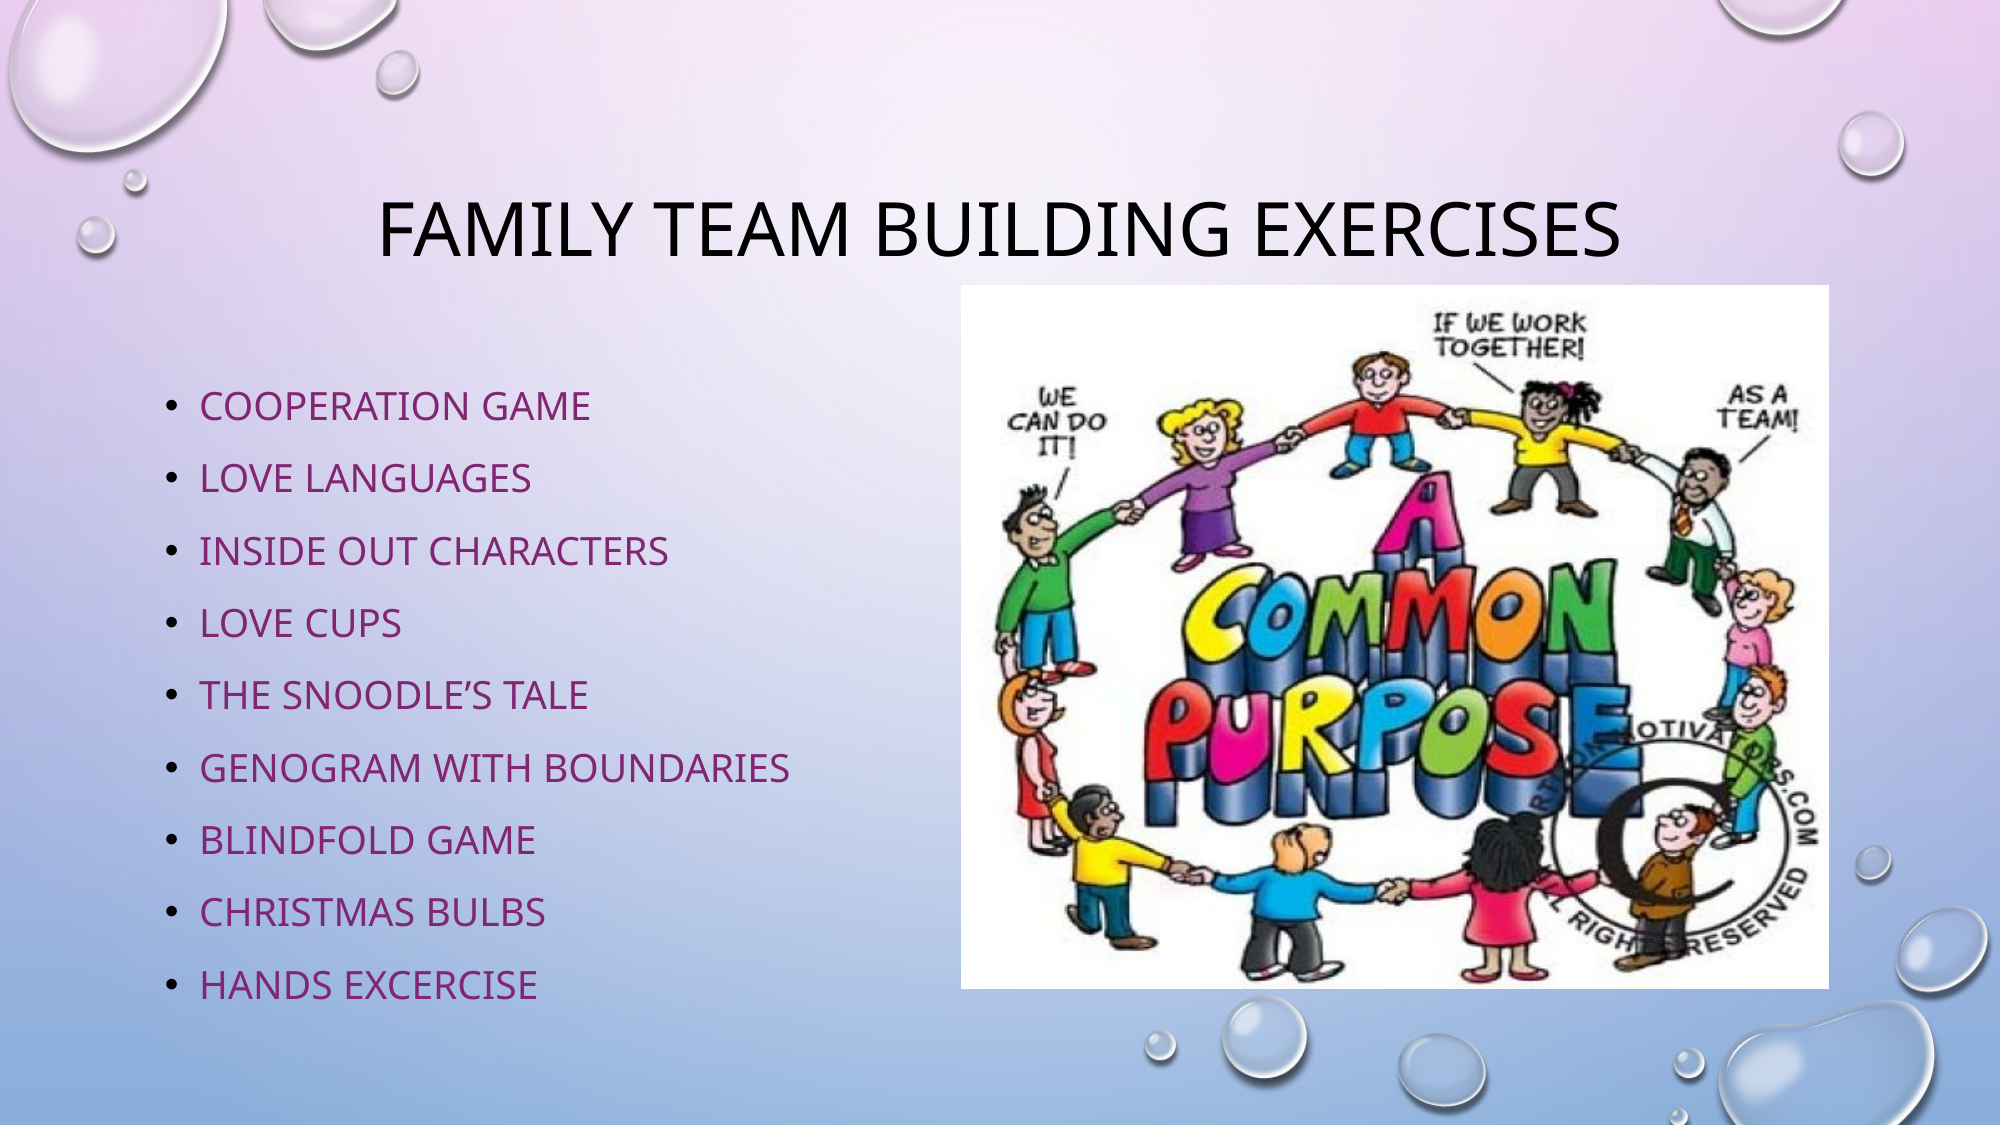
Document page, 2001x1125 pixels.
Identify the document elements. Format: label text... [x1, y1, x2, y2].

picture [0, 0, 2000, 1125]
list Cooperation game Love languages Inside out characters Love Cups The Snoodle’s Tale Genogram with boundaries Blindfold game Christmas Bulbs Hands excercise [149, 309, 1850, 1017]
title Family team building exercises [149, 101, 1851, 364]
